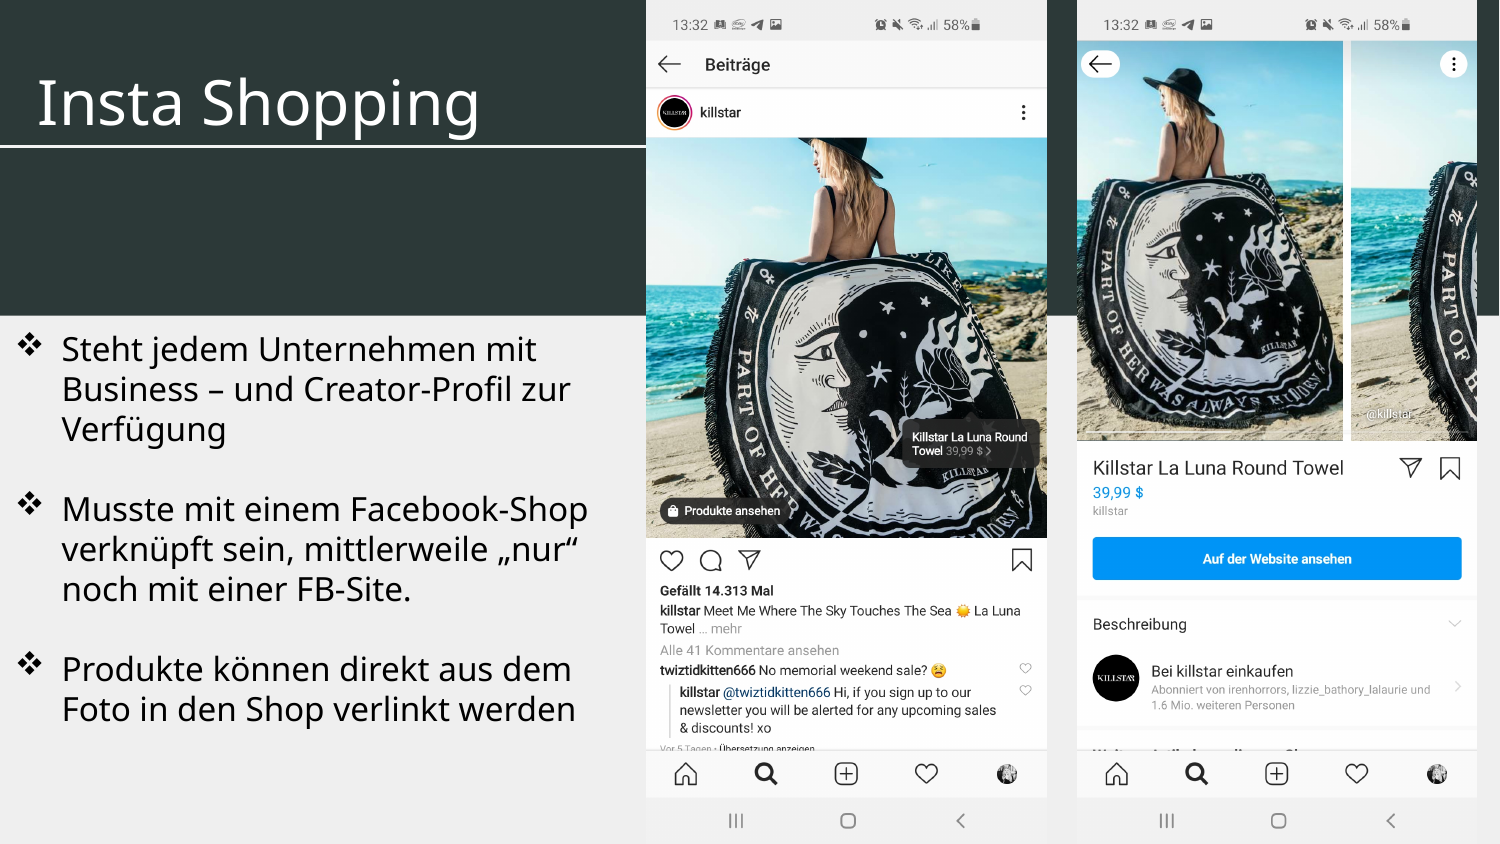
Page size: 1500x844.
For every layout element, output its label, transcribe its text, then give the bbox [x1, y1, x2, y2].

text_box Insta Shopping [23, 55, 641, 145]
picture [1076, 0, 1478, 844]
text_box Steht jedem Unternehmen mit Business – und Creator-Profil zur Verfügung Musste mit einem Facebook-Shop verknüpft sein, mittlerweile „nur“ noch mit einer FB-Site. Produkte können direkt aus dem Foto in den Shop verlinkt werden [0, 321, 641, 844]
picture [646, 0, 1047, 844]
